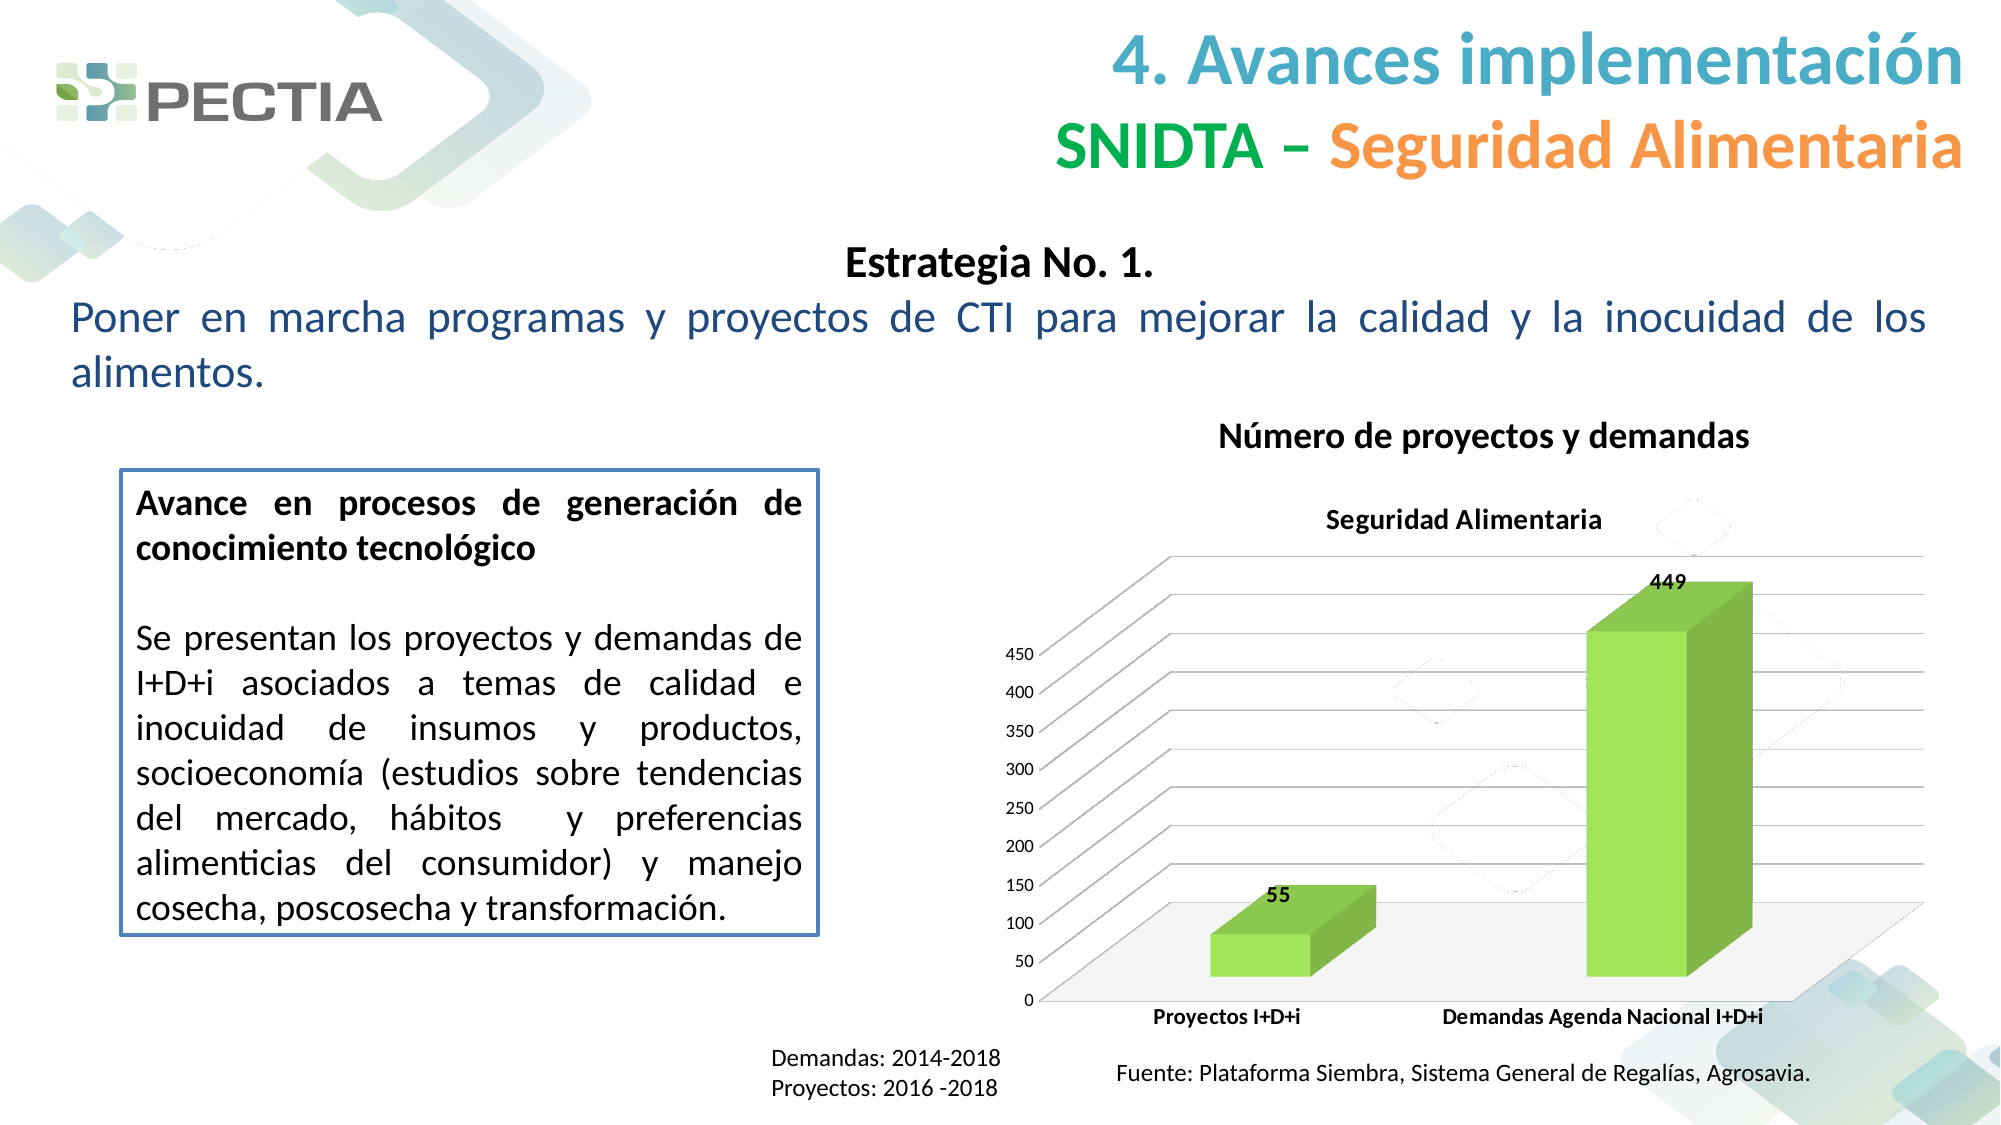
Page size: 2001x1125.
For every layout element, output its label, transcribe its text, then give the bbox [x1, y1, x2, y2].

text_box Demandas: 2014-2018 Proyectos: 2016 -2018 [756, 1033, 1047, 1109]
chart [984, 478, 1945, 1043]
text_box 4. Avances implementación SNIDTA – Seguridad Alimentaria [223, 19, 1981, 172]
text_box Avance en procesos de generación de conocimiento tecnológico Se presentan los proyectos y demandas de I+D+i asociados a temas de calidad e inocuidad de insumos y productos, socioeconomía (estudios sobre tendencias del mercado, hábitos y preferencias alimenticias del consumidor) y manejo cosecha, poscosecha y transformación. [119, 468, 820, 937]
text_box Número de proyectos y demandas [1033, 403, 1944, 464]
text_box Estrategia No. 1. Poner en marcha programas y proyectos de CTI para mejorar la calidad y la inocuidad de los alimentos. [56, 224, 1944, 405]
text_box Fuente: Plataforma Siembra, Sistema General de Regalías, Agrosavia. [1047, 1049, 1977, 1094]
picture [0, 0, 2001, 1125]
